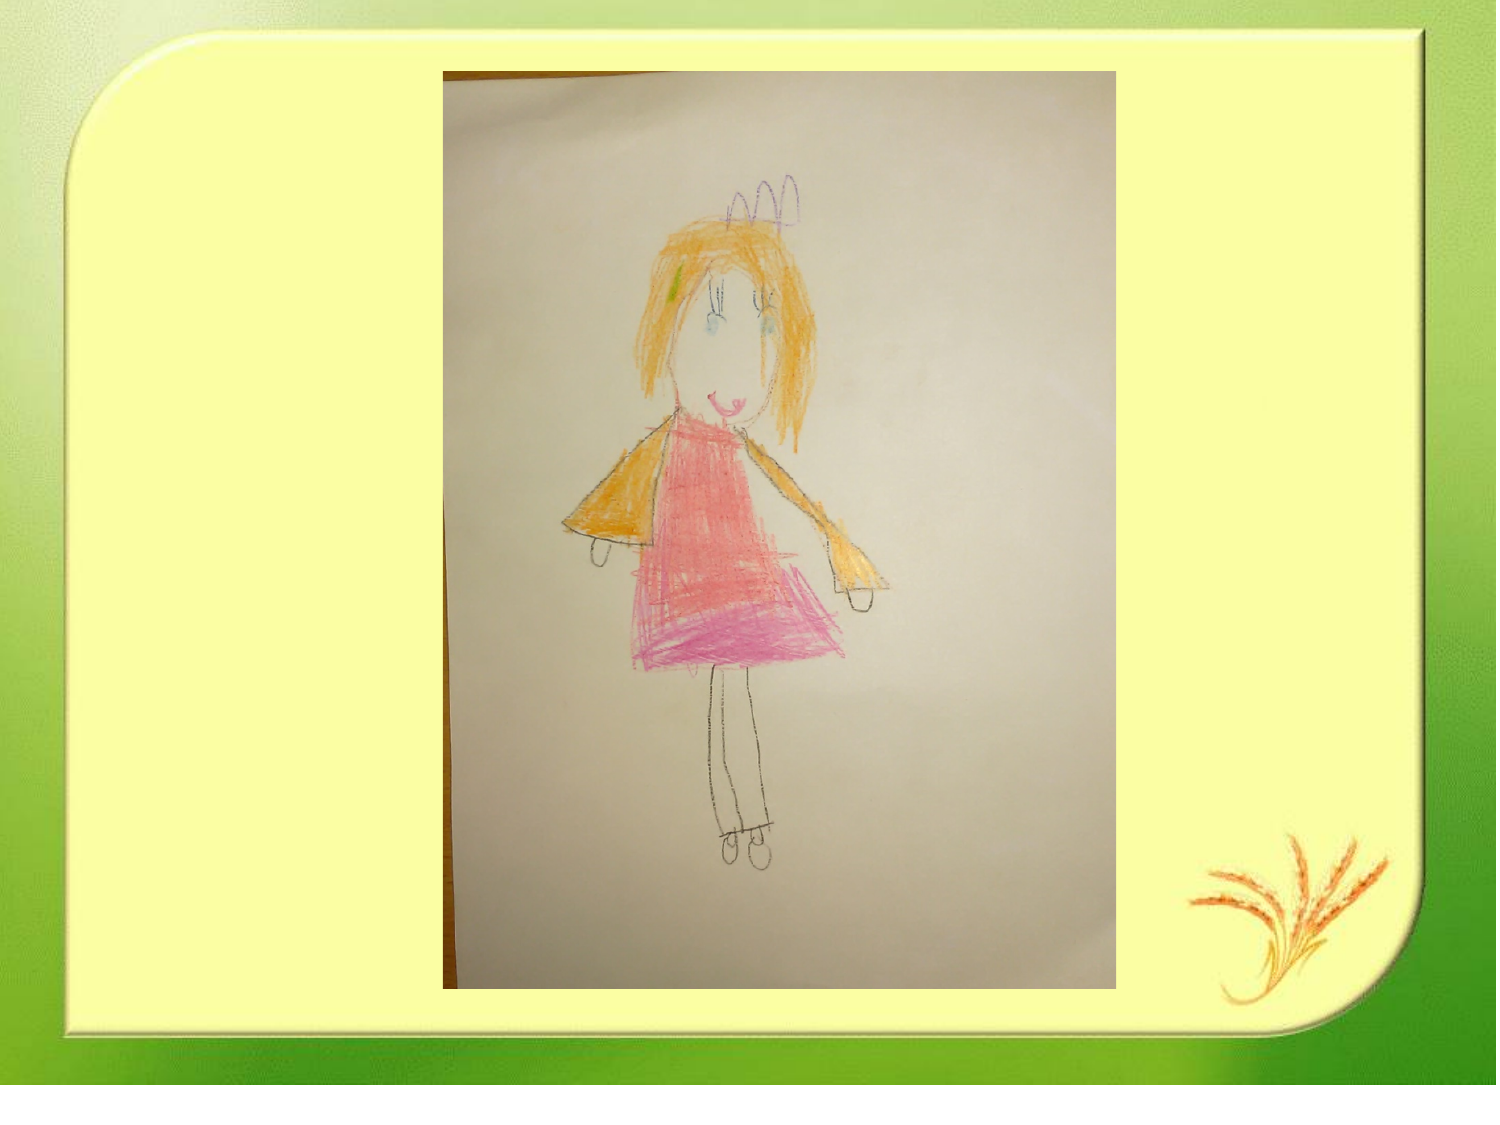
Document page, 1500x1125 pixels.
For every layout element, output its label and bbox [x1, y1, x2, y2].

list [320, 192, 1239, 867]
picture [0, 0, 1496, 1086]
